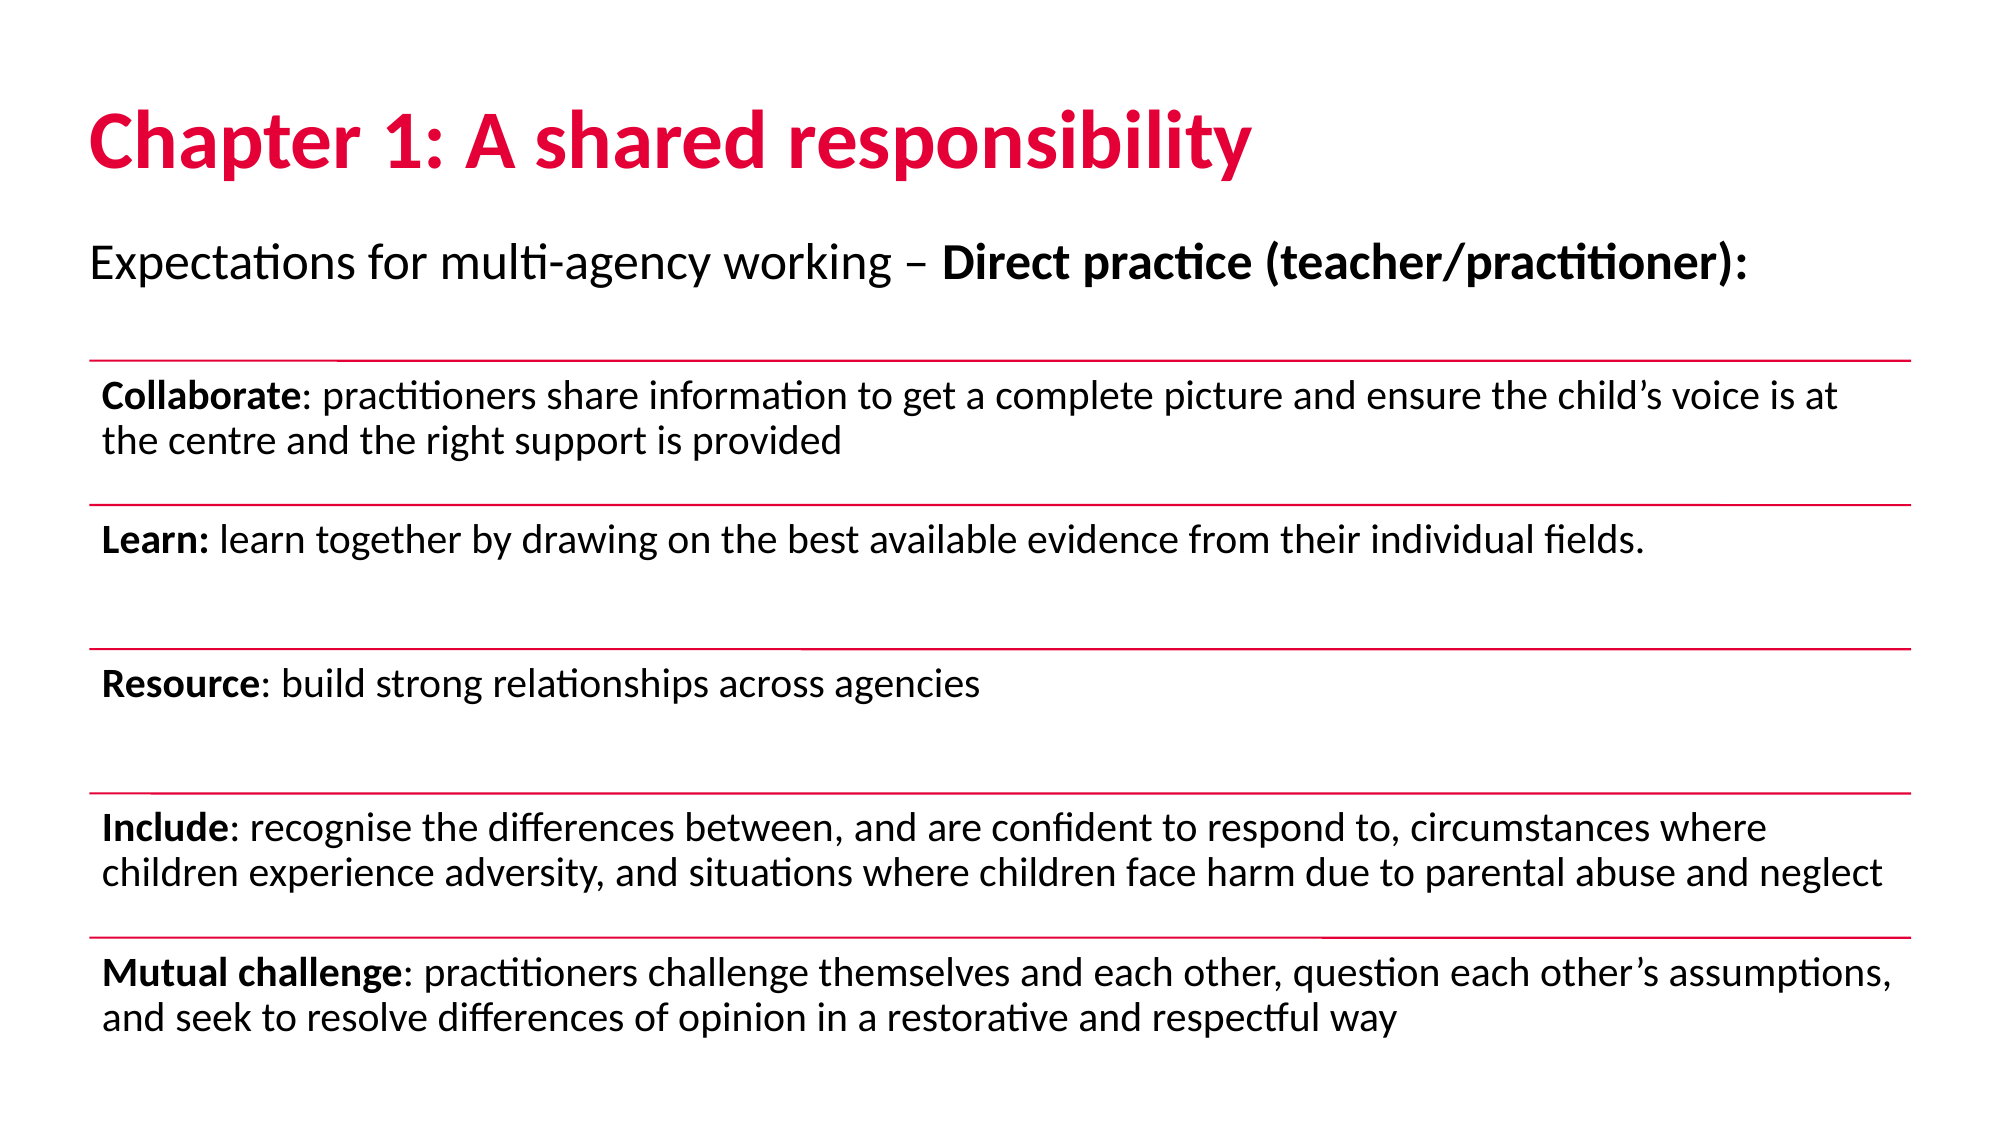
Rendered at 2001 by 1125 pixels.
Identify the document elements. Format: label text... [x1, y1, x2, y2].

list Expectations for multi-agency working – Direct practice (teacher/practitioner): [89, 228, 1775, 341]
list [89, 360, 1912, 1082]
title Chapter 1: A shared responsibility [89, 84, 1305, 260]
